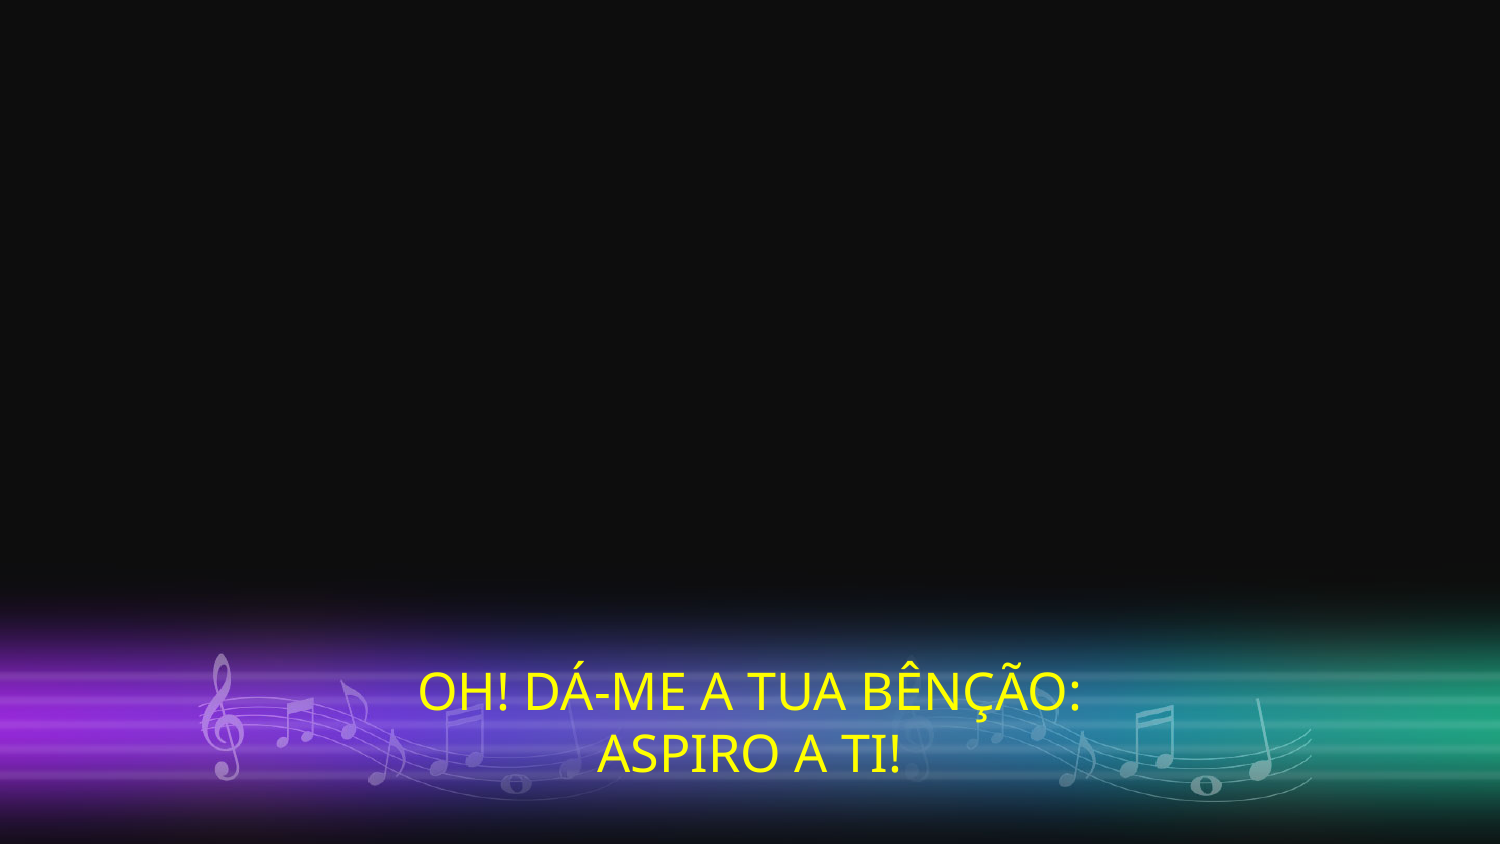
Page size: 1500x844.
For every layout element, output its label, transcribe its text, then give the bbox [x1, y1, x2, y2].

text_box OH! DÁ-ME A TUA BÊNÇÃO: ASPIRO A TI! [374, 651, 1125, 791]
picture [0, 0, 1500, 844]
